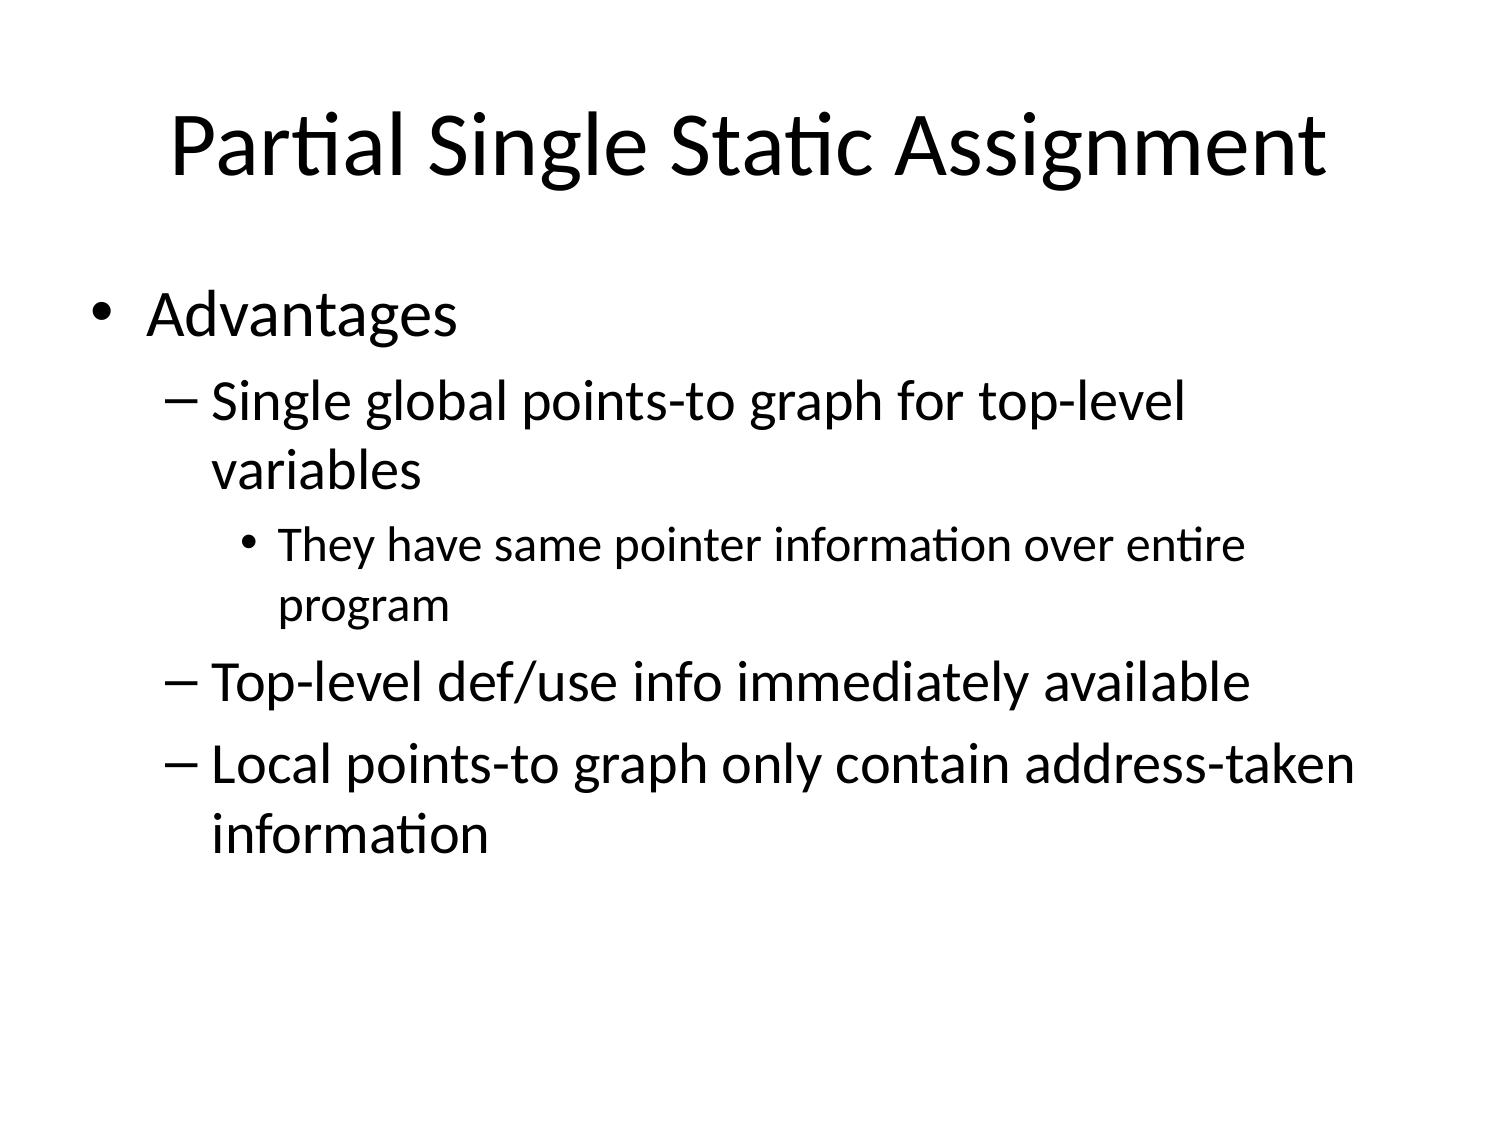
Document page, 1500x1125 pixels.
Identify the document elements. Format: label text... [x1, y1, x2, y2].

title Partial Single Static Assignment [75, 45, 1425, 233]
list Advantages Single global points-to graph for top-level variables They have same pointer information over entire program Top-level def/use info immediately available Local points-to graph only contain address-taken information [75, 262, 1425, 1005]
